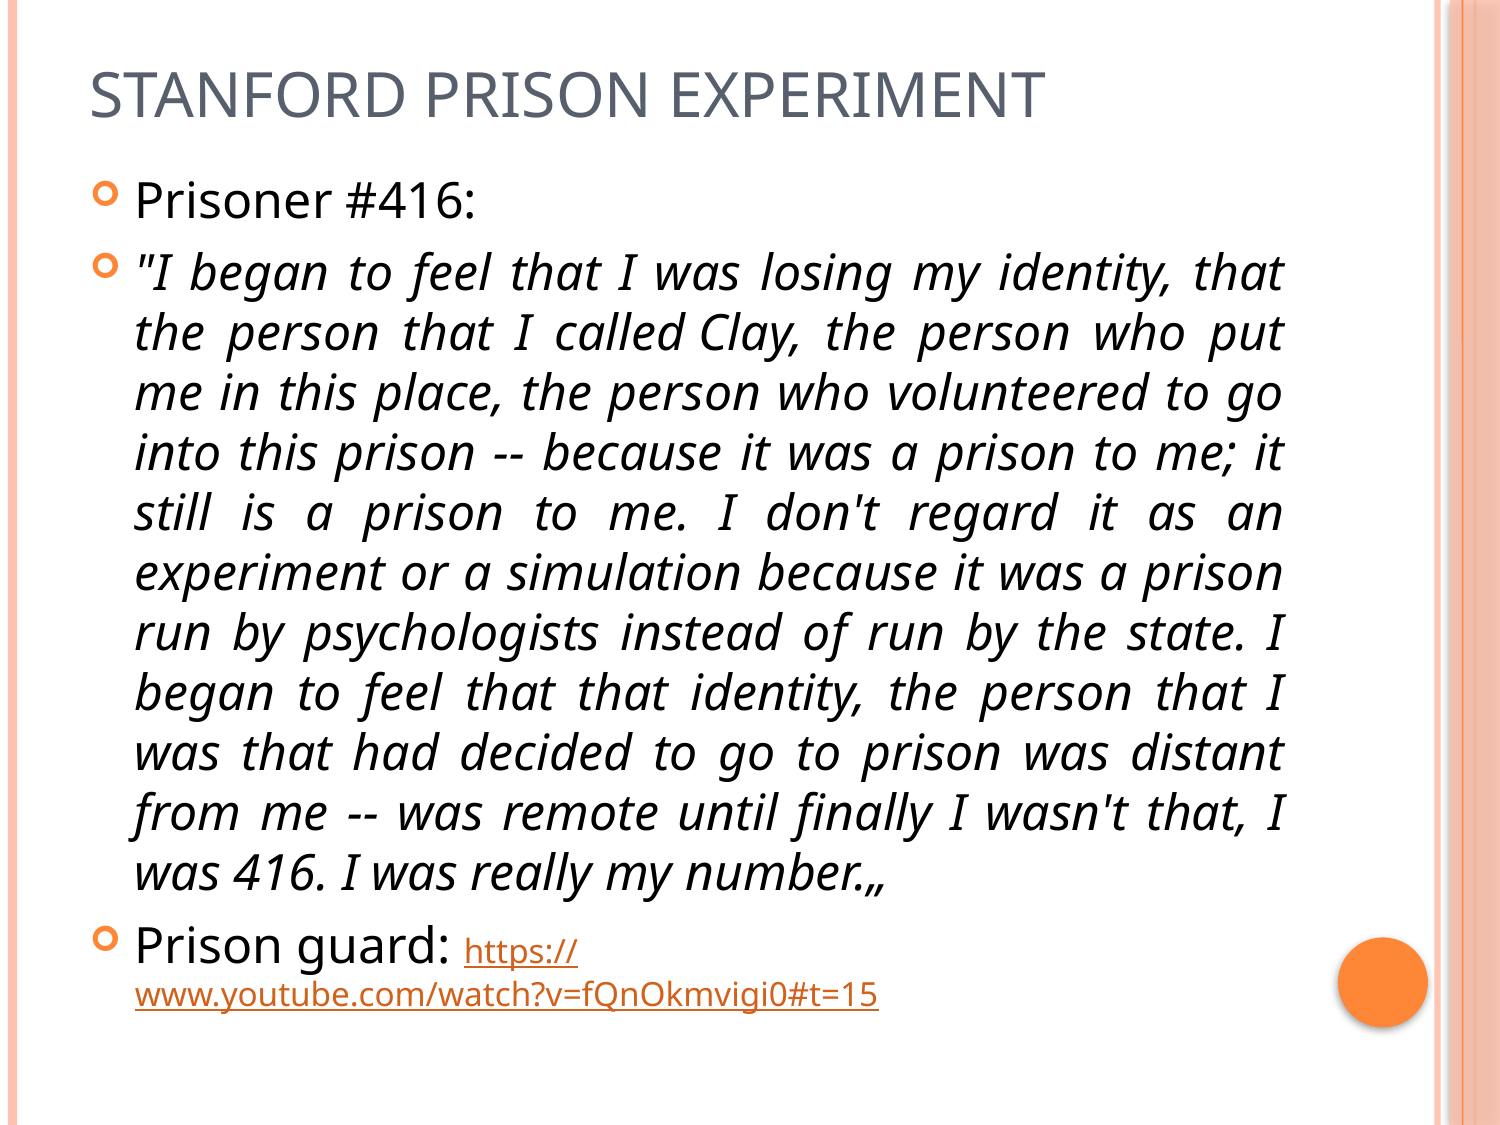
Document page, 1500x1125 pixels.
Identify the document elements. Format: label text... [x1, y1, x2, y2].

list Prisoner #416: "I began to feel that I was losing my identity, that the person that I called Clay, the person who put me in this place, the person who volunteered to go into this prison -- because it was a prison to me; it still is a prison to me. I don't regard it as an experiment or a simulation because it was a prison run by psychologists instead of run by the state. I began to feel that that identity, the person that I was that had decided to go to prison was distant from me -- was remote until finally I wasn't that, I was 416. I was really my number.„ Prison guard: https://www.youtube.com/watch?v=fQnOkmvigi0#t=15 [75, 160, 1300, 1062]
title Stanford prison experiment [75, 45, 1300, 138]
